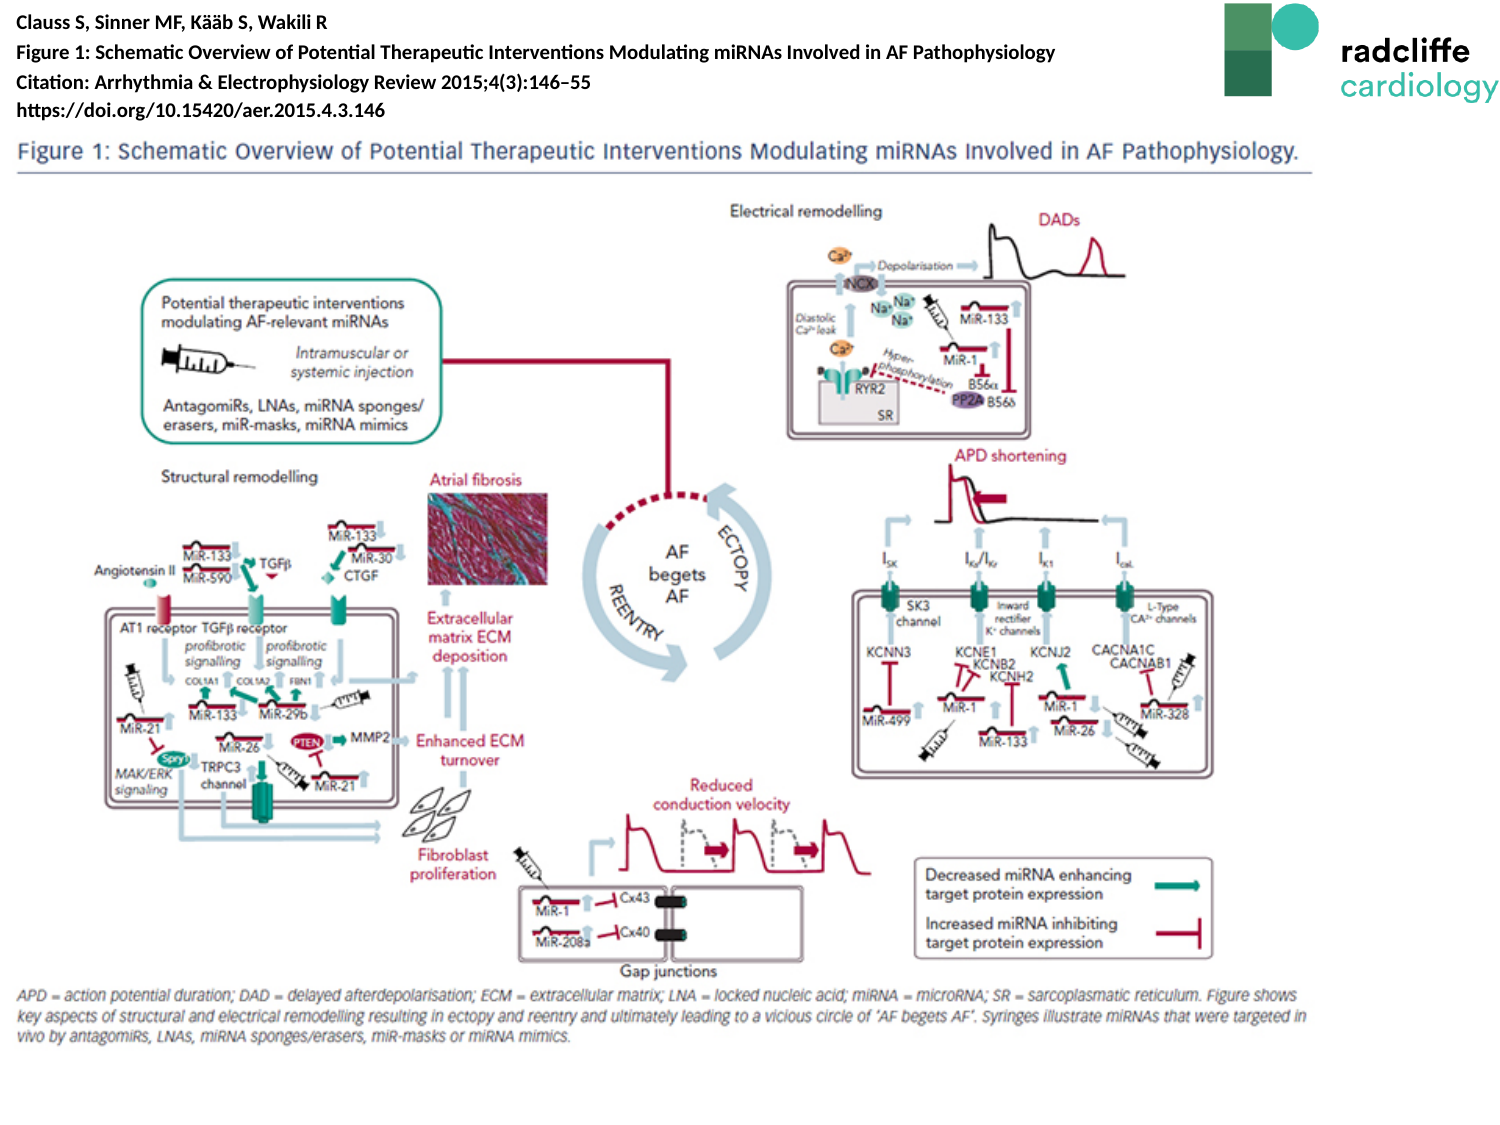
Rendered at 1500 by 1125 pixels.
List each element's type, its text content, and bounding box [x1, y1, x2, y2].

text_box Clauss S, Sinner MF, Kääb S, Wakili R [1, 1, 939, 31]
text_box https://doi.org/10.15420/aer.2015.4.3.146 [1, 89, 1500, 129]
text_box Citation: Arrhythmia & Electrophysiology Review 2015;4(3):146–55 [1, 60, 1224, 89]
picture [1, 124, 1330, 1062]
picture [1224, 1, 1499, 104]
text_box Figure 1: Schematic Overview of Potential Therapeutic Interventions Modulating miRNAs Involved in AF Pathophysiology [1, 31, 1224, 60]
